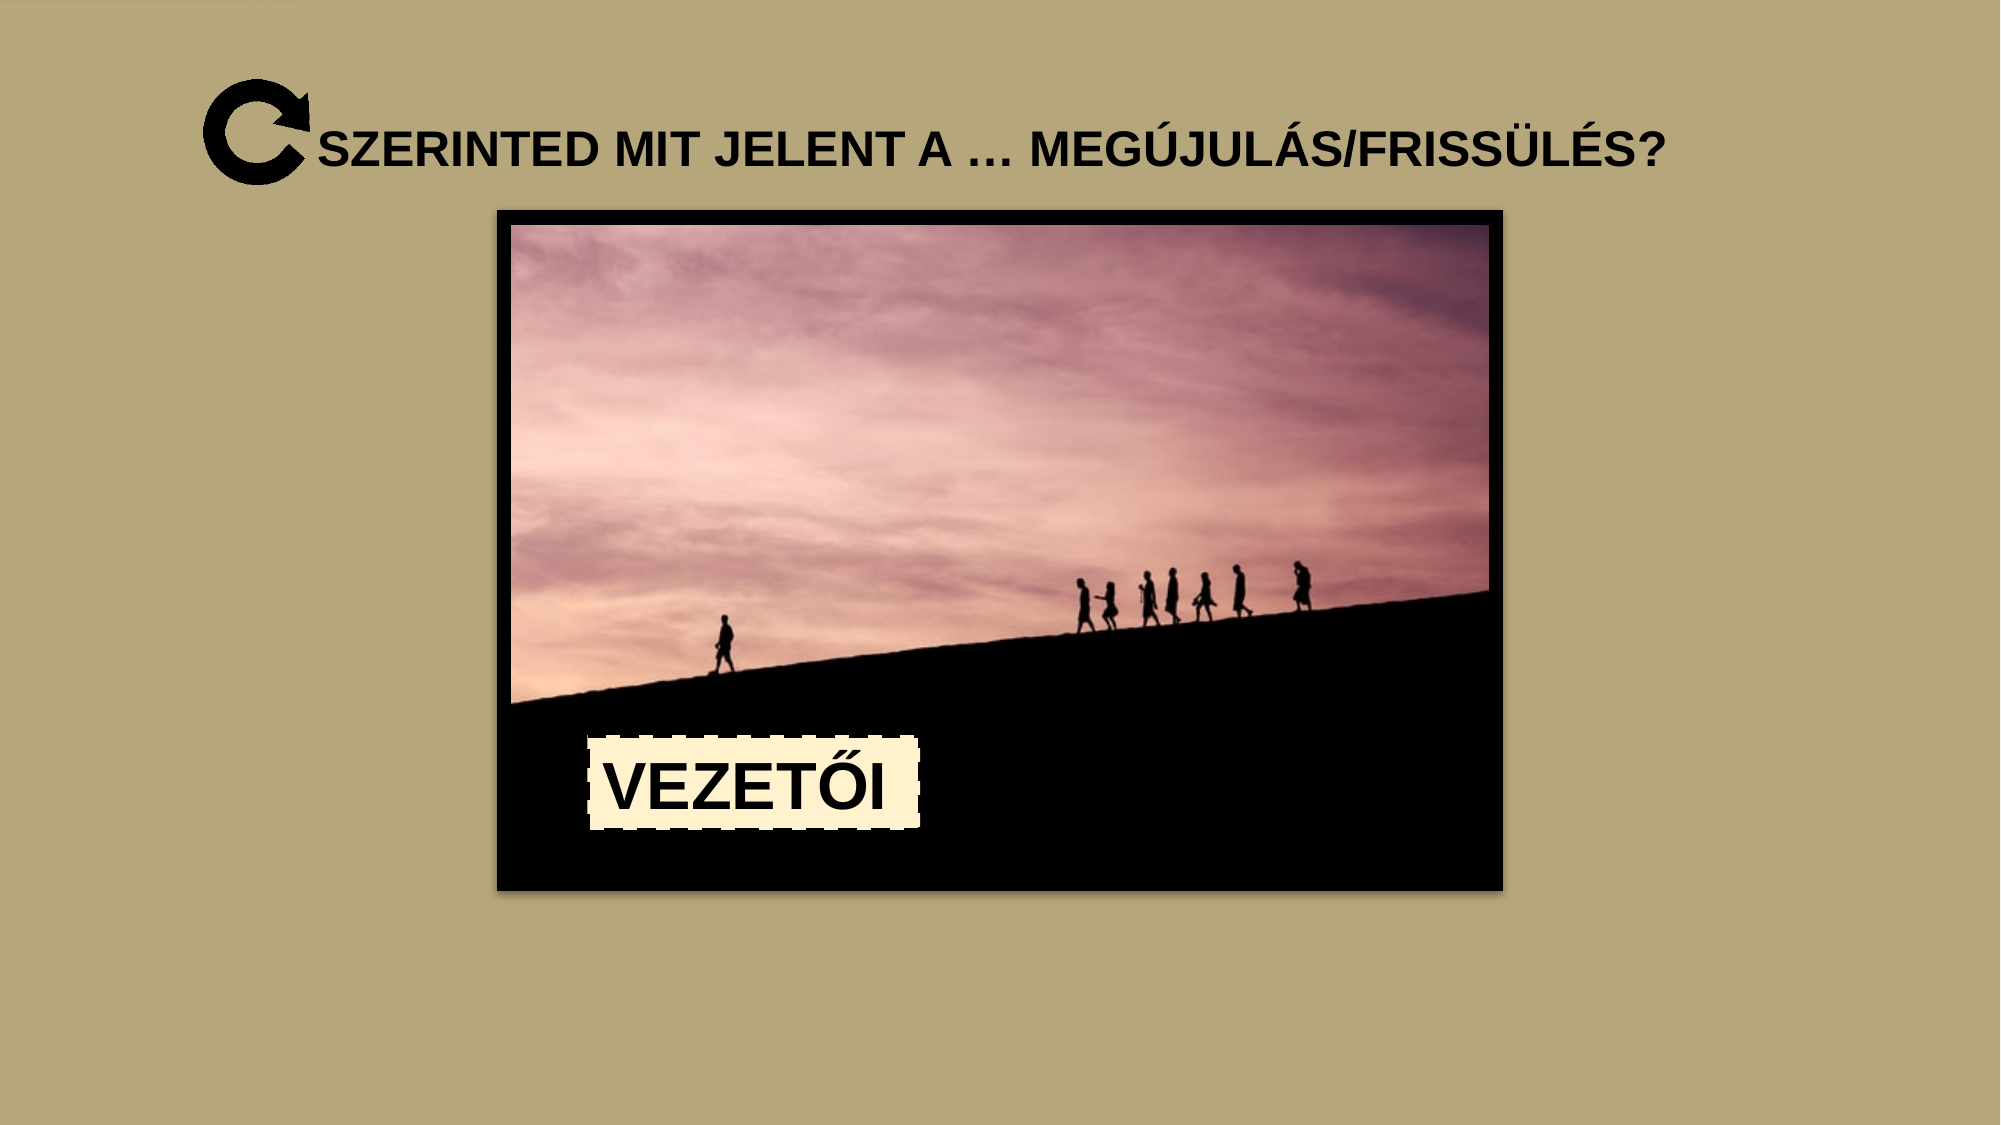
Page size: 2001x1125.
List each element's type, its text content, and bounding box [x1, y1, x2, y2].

picture [0, 0, 2001, 1125]
text_box Szerinted mit jelent a … megújulás/frissülés? [310, 109, 1767, 184]
